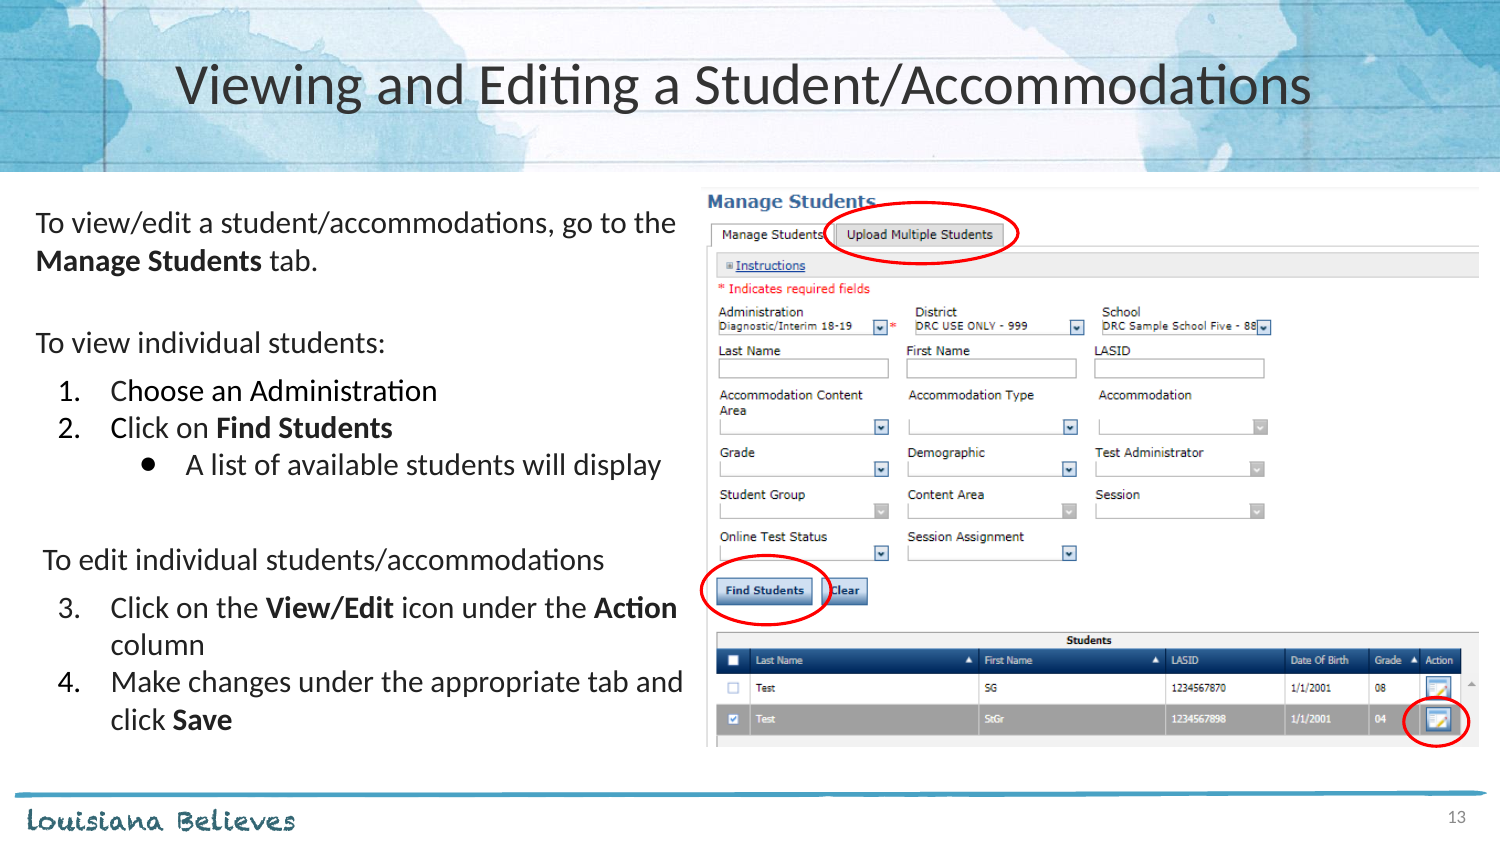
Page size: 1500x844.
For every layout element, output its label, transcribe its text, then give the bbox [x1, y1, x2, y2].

list To view/edit a student/accommodations, go to the Manage Students tab. To view individual students: Choose an Administration Click on Find Students A list of available students will display To edit individual students/accommodations Click on the View/Edit icon under the Action column Make changes under the appropriate tab and click Save [20, 187, 748, 769]
title Viewing and Editing a Student/Accommodations [0, 0, 1500, 172]
picture [701, 187, 1480, 747]
picture [0, 786, 1500, 844]
